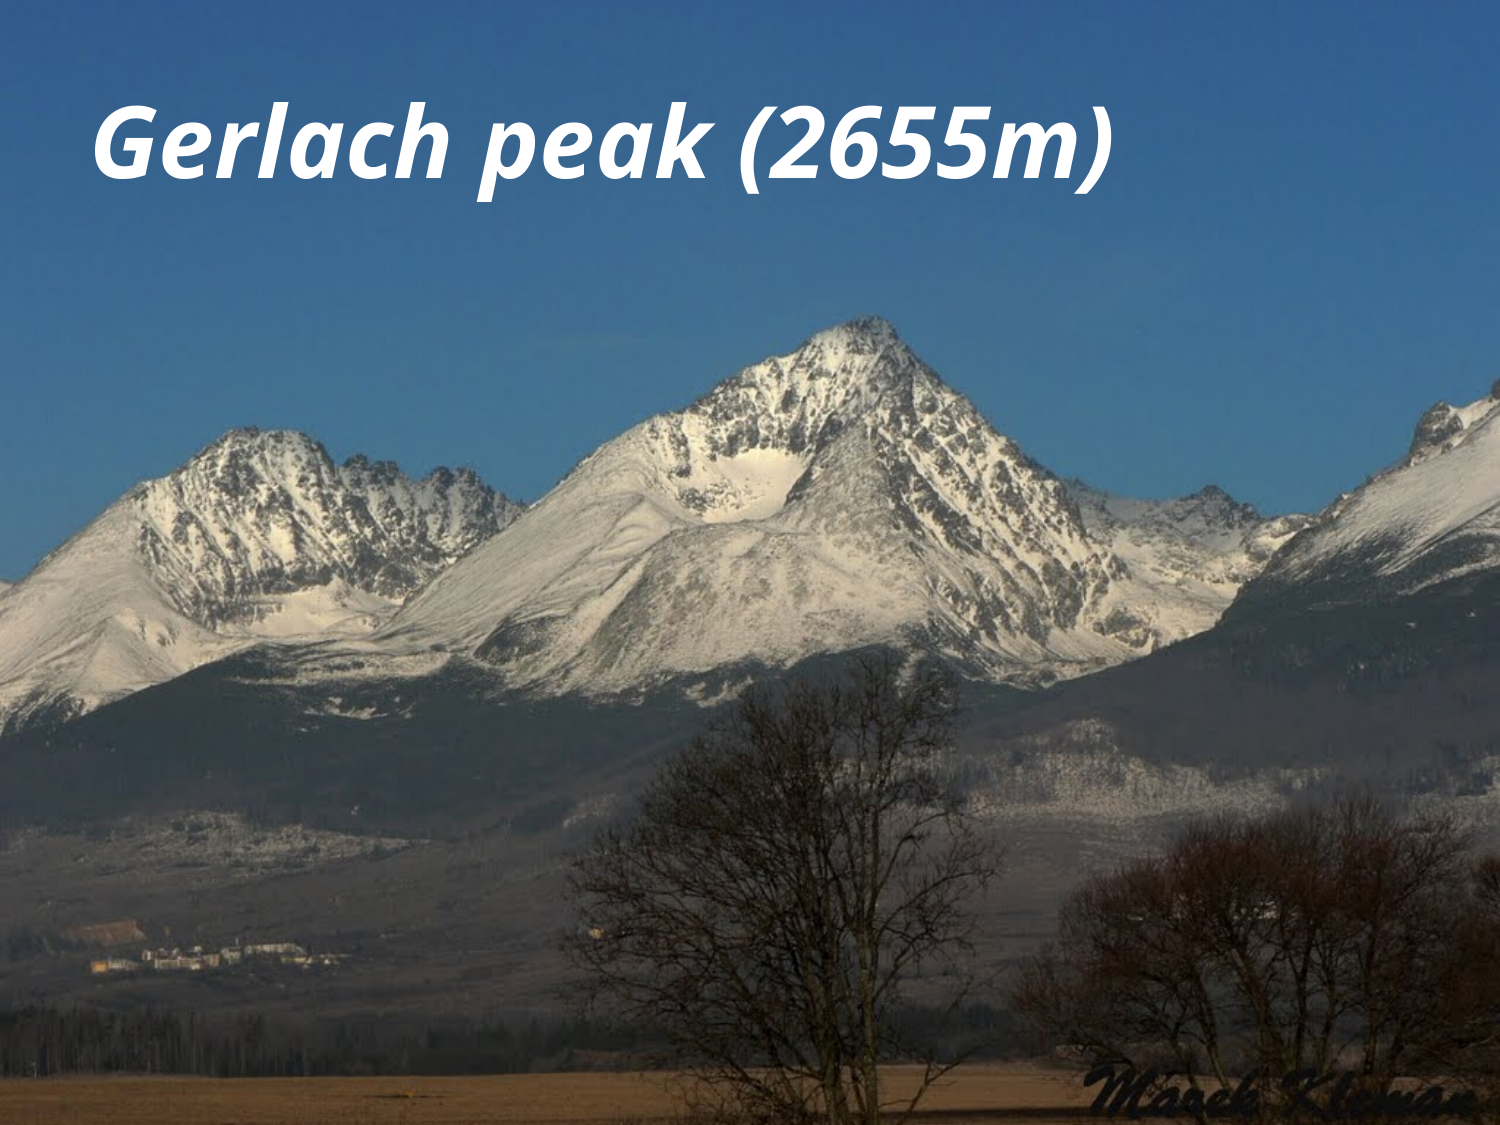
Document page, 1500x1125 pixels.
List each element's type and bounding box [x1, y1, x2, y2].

list [0, 0, 1500, 1125]
